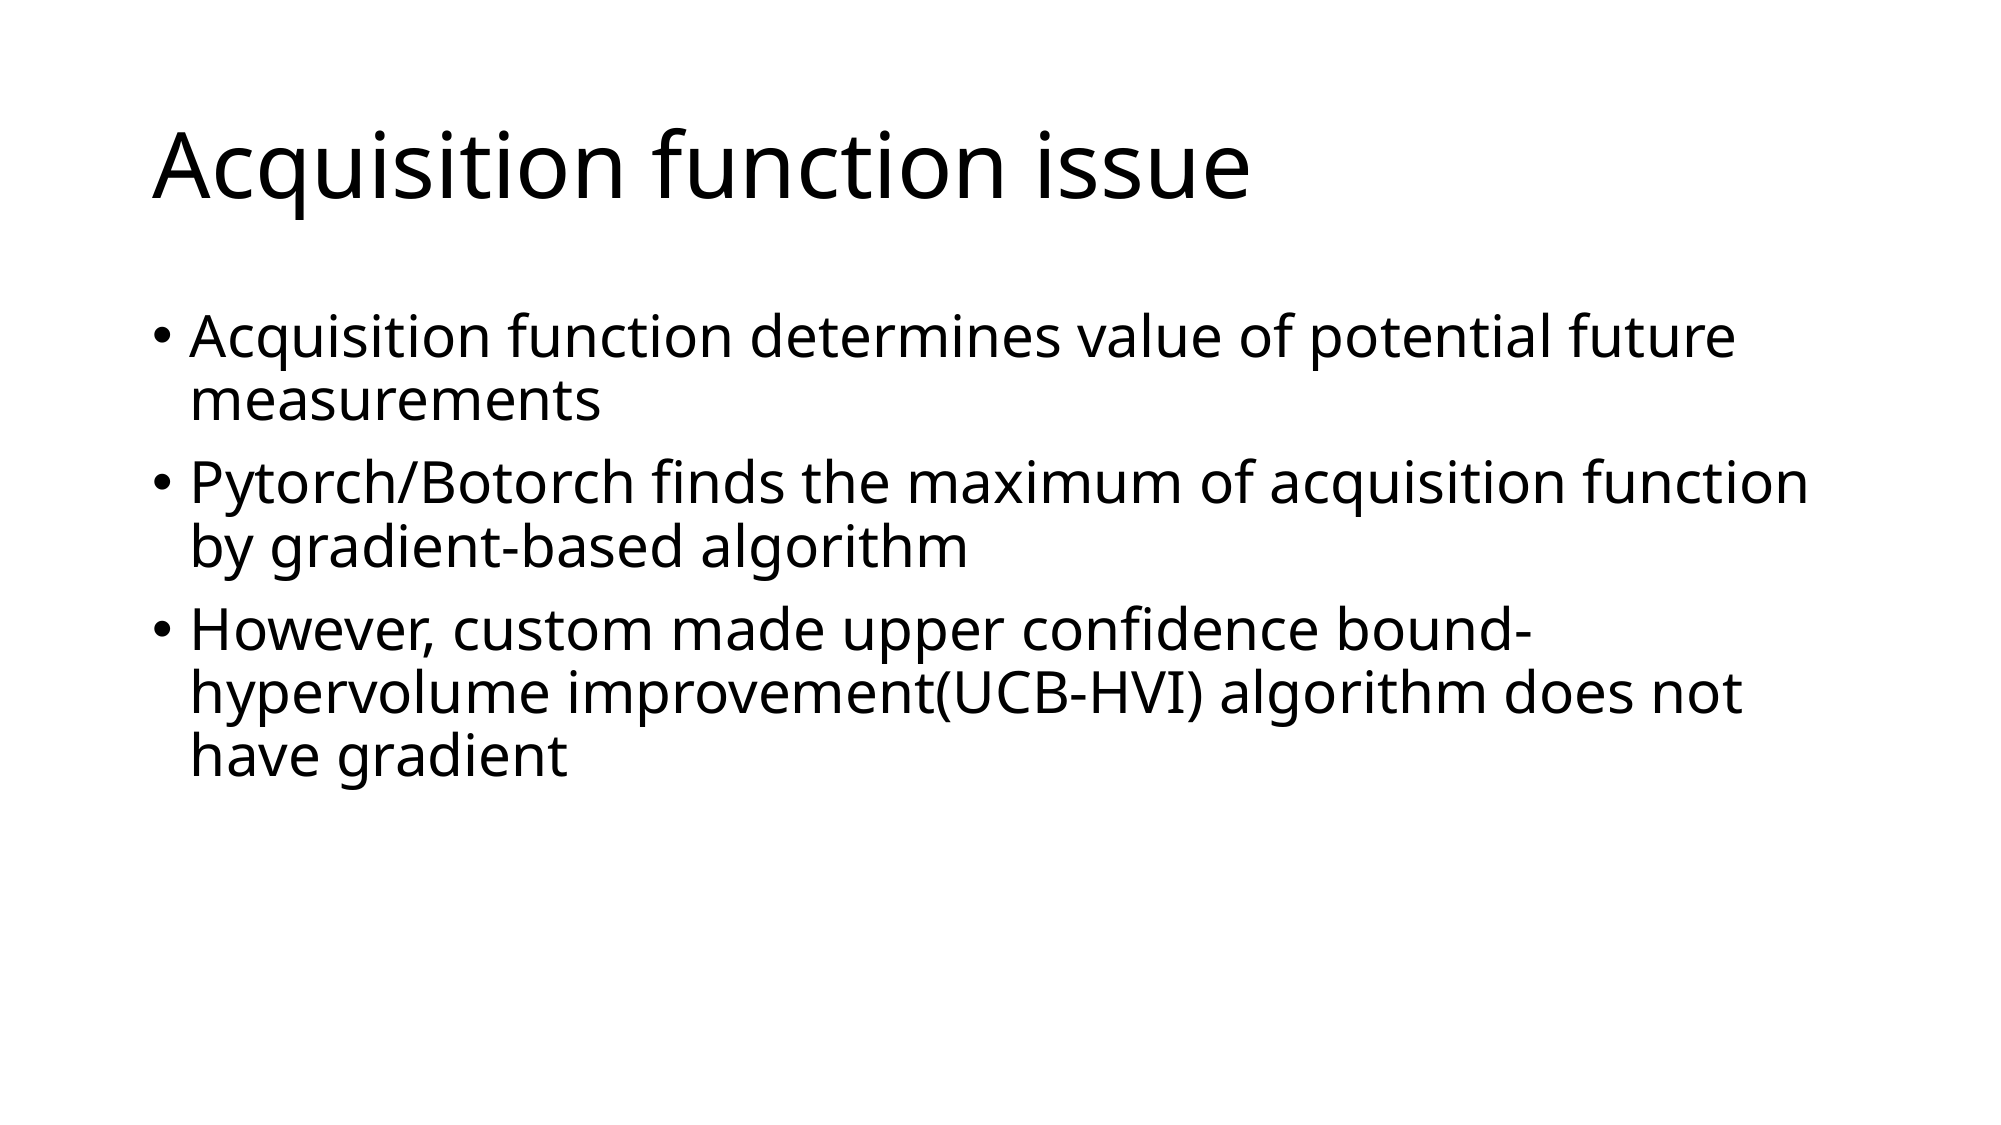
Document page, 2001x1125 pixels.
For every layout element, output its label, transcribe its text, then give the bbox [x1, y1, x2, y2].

title Acquisition function issue [137, 59, 1863, 278]
list Acquisition function determines value of potential future measurements Pytorch/Botorch finds the maximum of acquisition function by gradient-based algorithm However, custom made upper confidence bound-hypervolume improvement(UCB-HVI) algorithm does not have gradient [137, 299, 1863, 1014]
